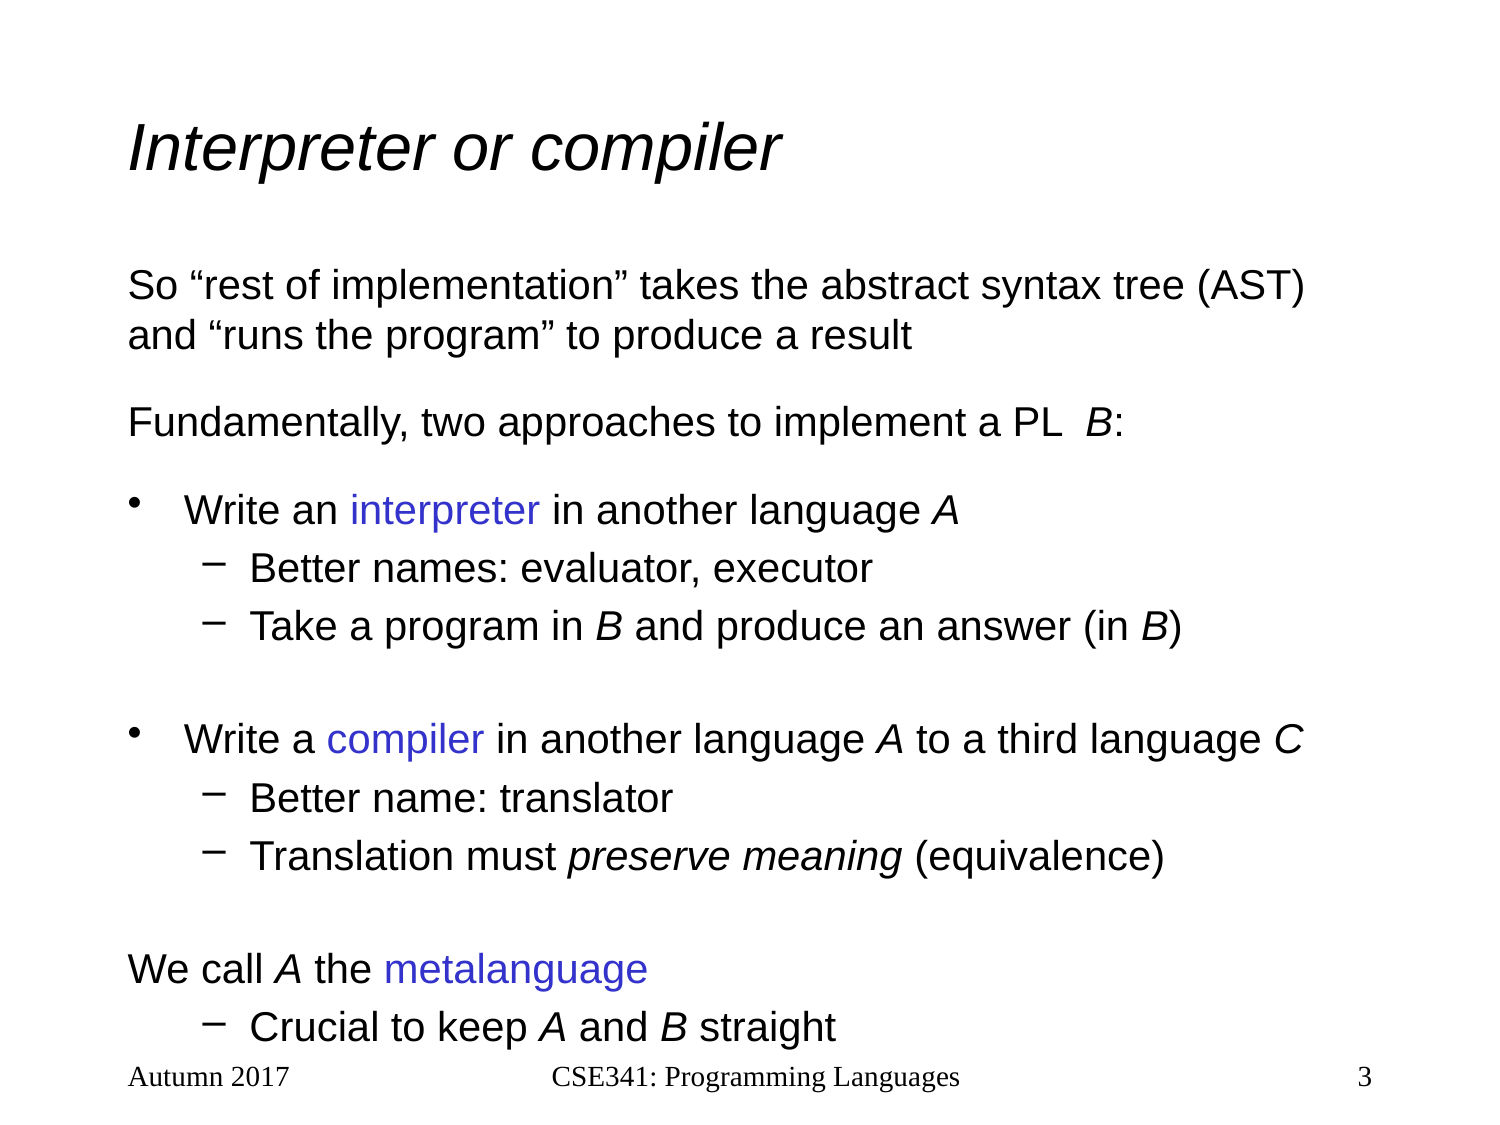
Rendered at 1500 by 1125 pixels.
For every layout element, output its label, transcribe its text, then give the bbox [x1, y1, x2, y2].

list So “rest of implementation” takes the abstract syntax tree (AST) and “runs the program” to produce a result Fundamentally, two approaches to implement a PL B: Write an interpreter in another language A Better names: evaluator, executor Take a program in B and produce an answer (in B) Write a compiler in another language A to a third language C Better name: translator Translation must preserve meaning (equivalence) We call A the metalanguage Crucial to keep A and B straight [112, 249, 1388, 988]
slide_number Autumn 2017 [112, 1049, 426, 1125]
footer CSE341: Programming Languages [474, 1049, 1038, 1125]
title Interpreter or compiler [112, 49, 1388, 238]
slide_number 3 [1074, 1049, 1388, 1125]
